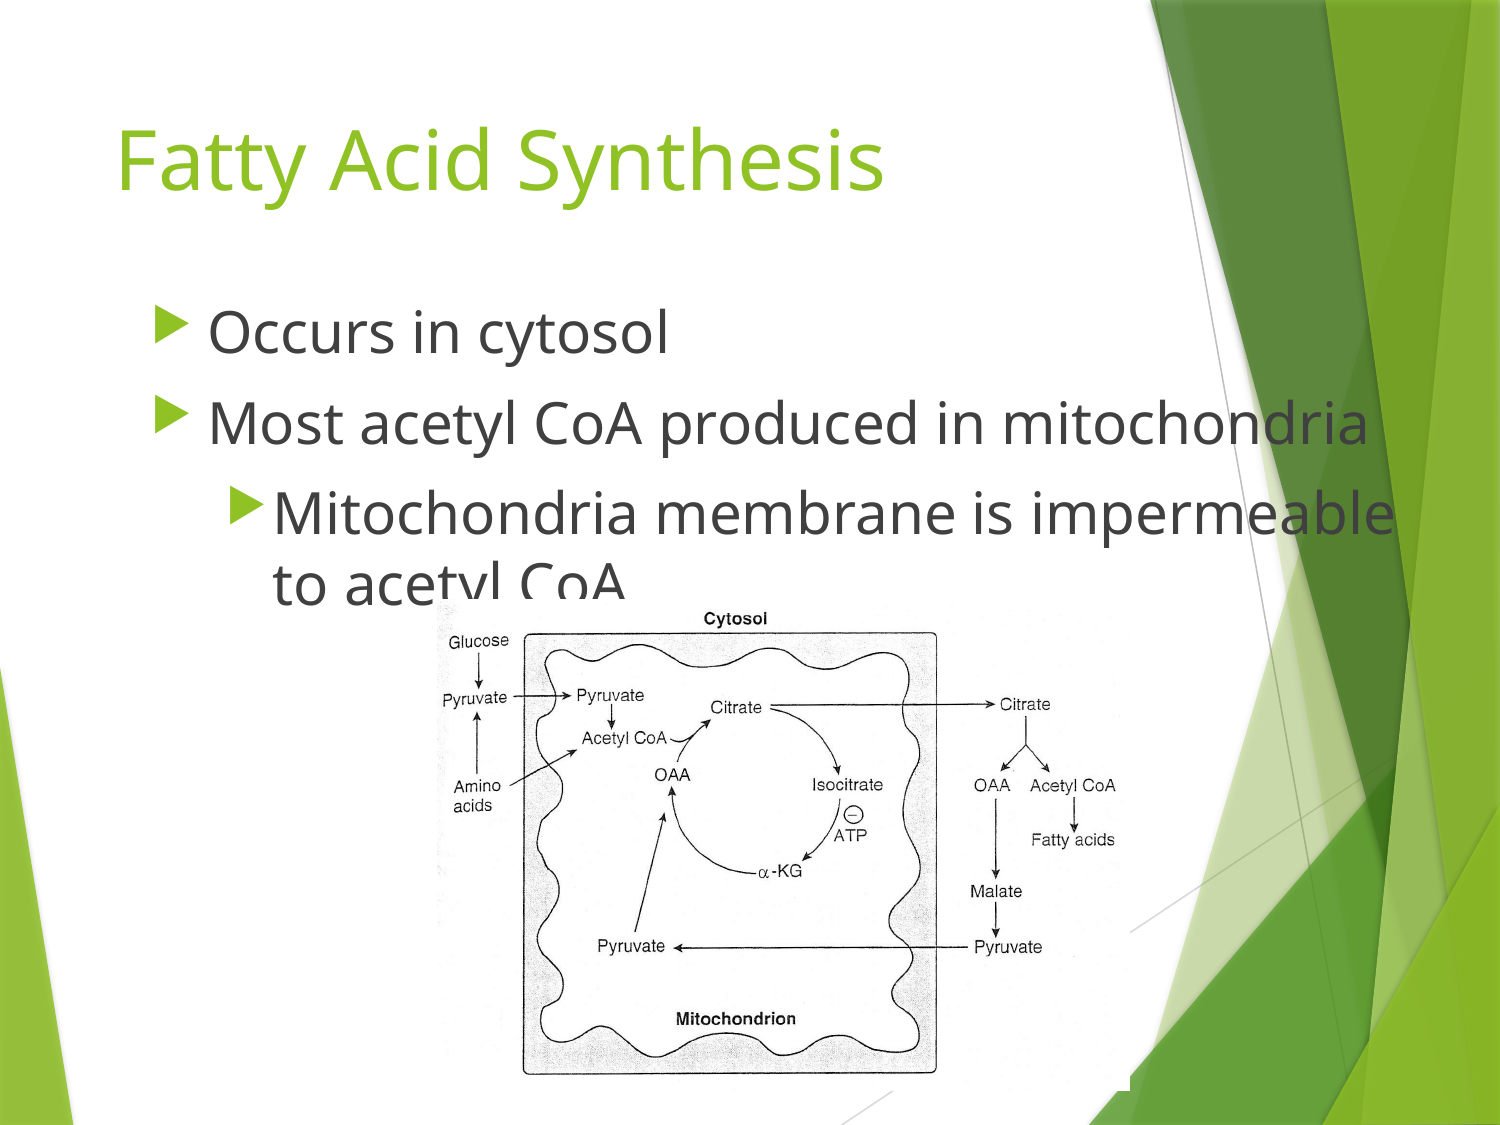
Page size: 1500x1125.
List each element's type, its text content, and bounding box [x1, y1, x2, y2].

title Fatty Acid Synthesis [99, 99, 1388, 317]
list Occurs in cytosol Most acetyl CoA produced in mitochondria Mitochondria membrane is impermeable to acetyl CoA [135, 287, 1475, 675]
picture [436, 599, 1130, 1091]
